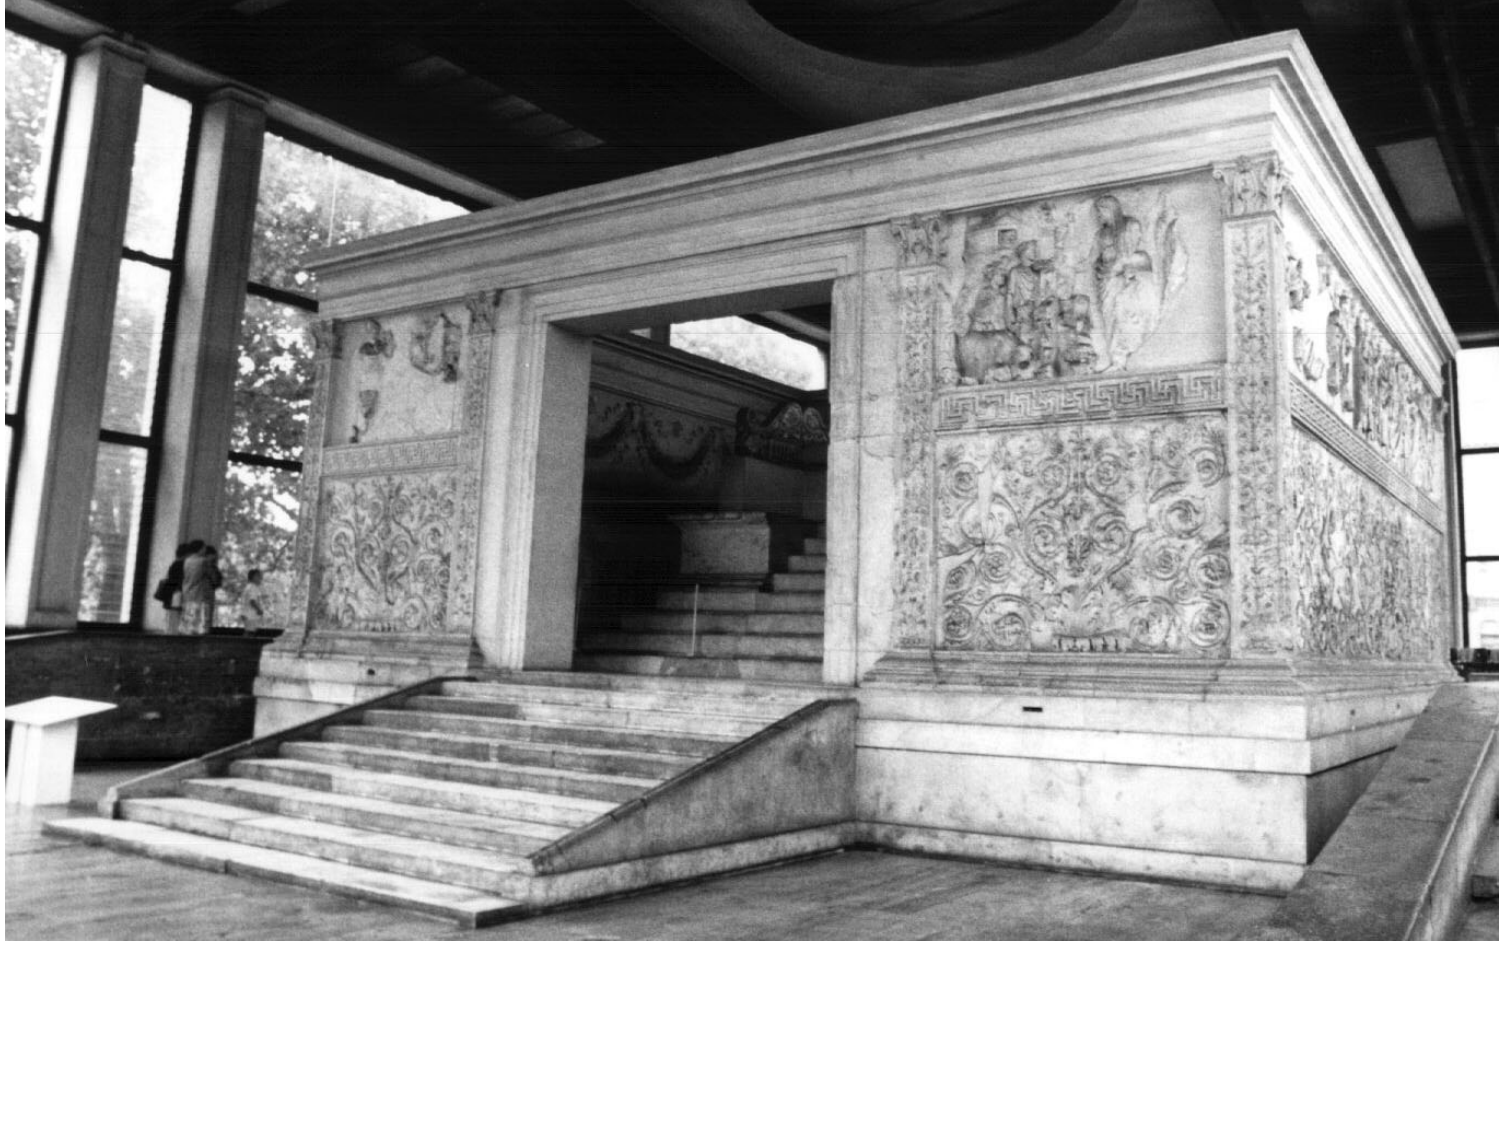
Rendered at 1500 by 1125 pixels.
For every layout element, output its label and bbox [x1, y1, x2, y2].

picture [4, 0, 1499, 941]
